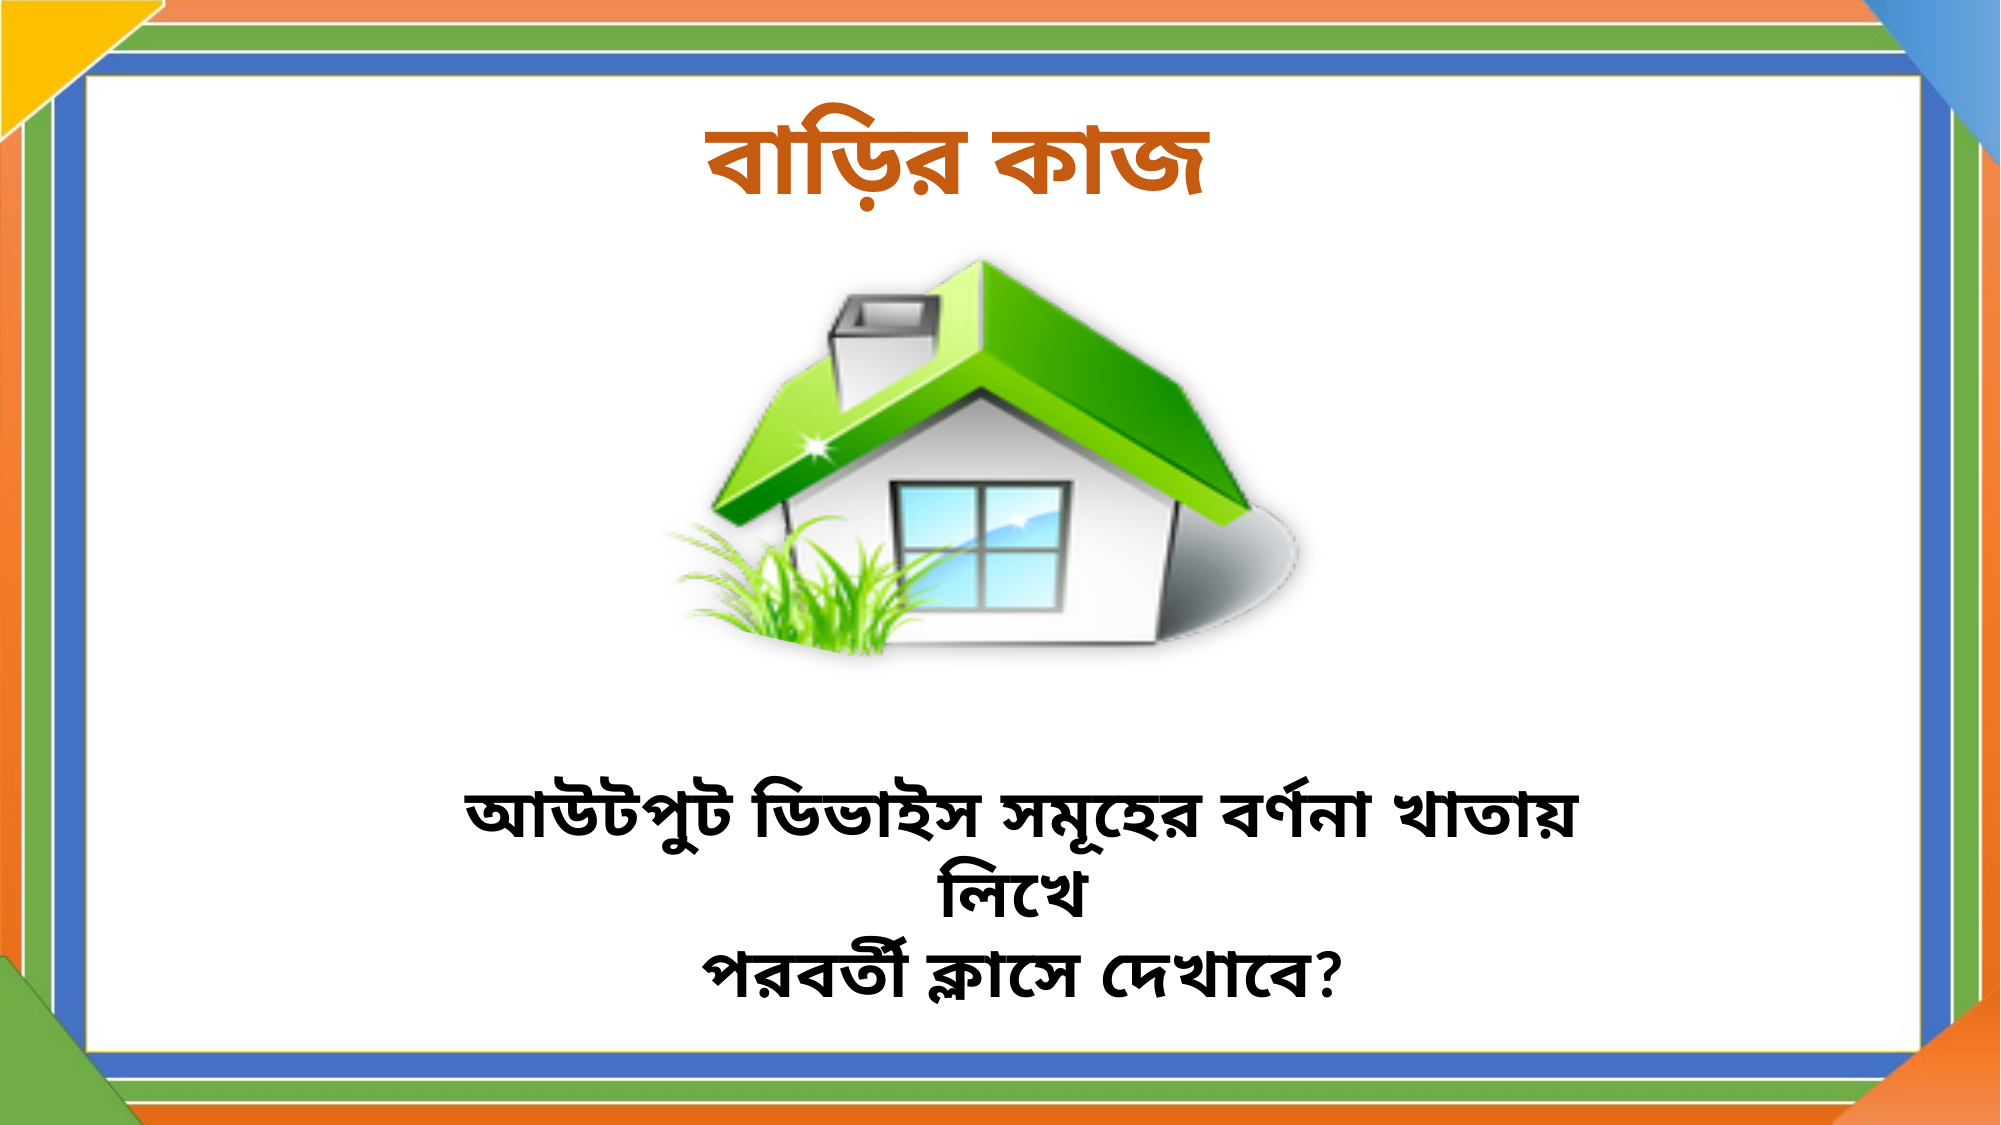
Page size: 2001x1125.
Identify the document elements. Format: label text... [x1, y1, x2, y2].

text_box আউটপুট ডিভাইস সমূহের বর্ণনা খাতায় লিখে পরবর্তী ক্লাসে দেখাবে? [390, 762, 1656, 1018]
text_box বাড়ির কাজ [671, 87, 1296, 222]
picture [0, 0, 2001, 1125]
